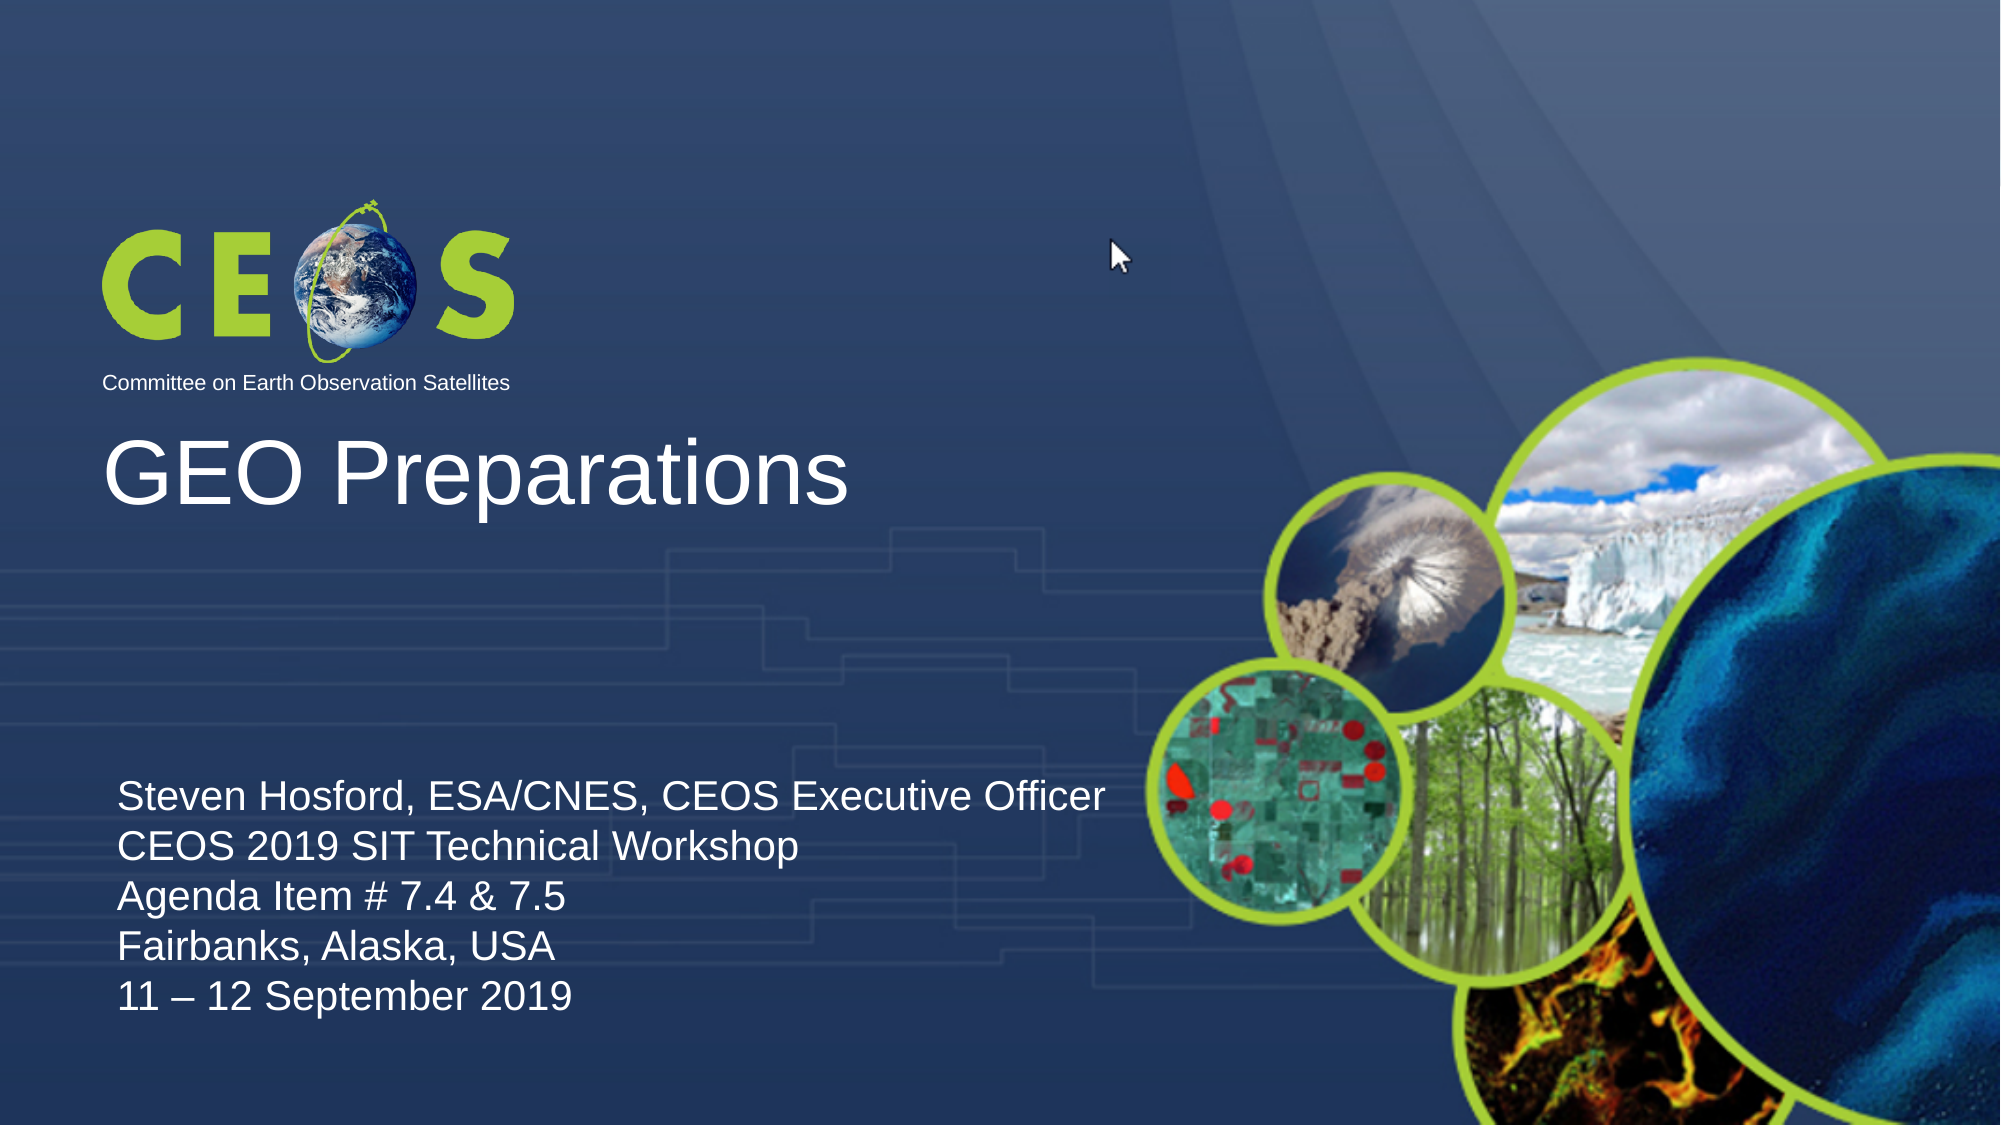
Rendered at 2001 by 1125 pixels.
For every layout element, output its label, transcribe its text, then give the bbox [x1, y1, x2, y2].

text_box GEO Preparations [102, 412, 1045, 576]
picture [1996, 491, 2001, 505]
subtitle Steven Hosford, ESA/CNES, CEOS Executive Officer CEOS 2019 SIT Technical Workshop Agenda Item # 7.4 & 7.5 Fairbanks, Alaska, USA 11 – 12 September 2019 [102, 761, 1155, 1125]
picture [1976, 530, 1984, 536]
picture [0, 0, 2001, 1125]
picture [1989, 503, 1997, 510]
